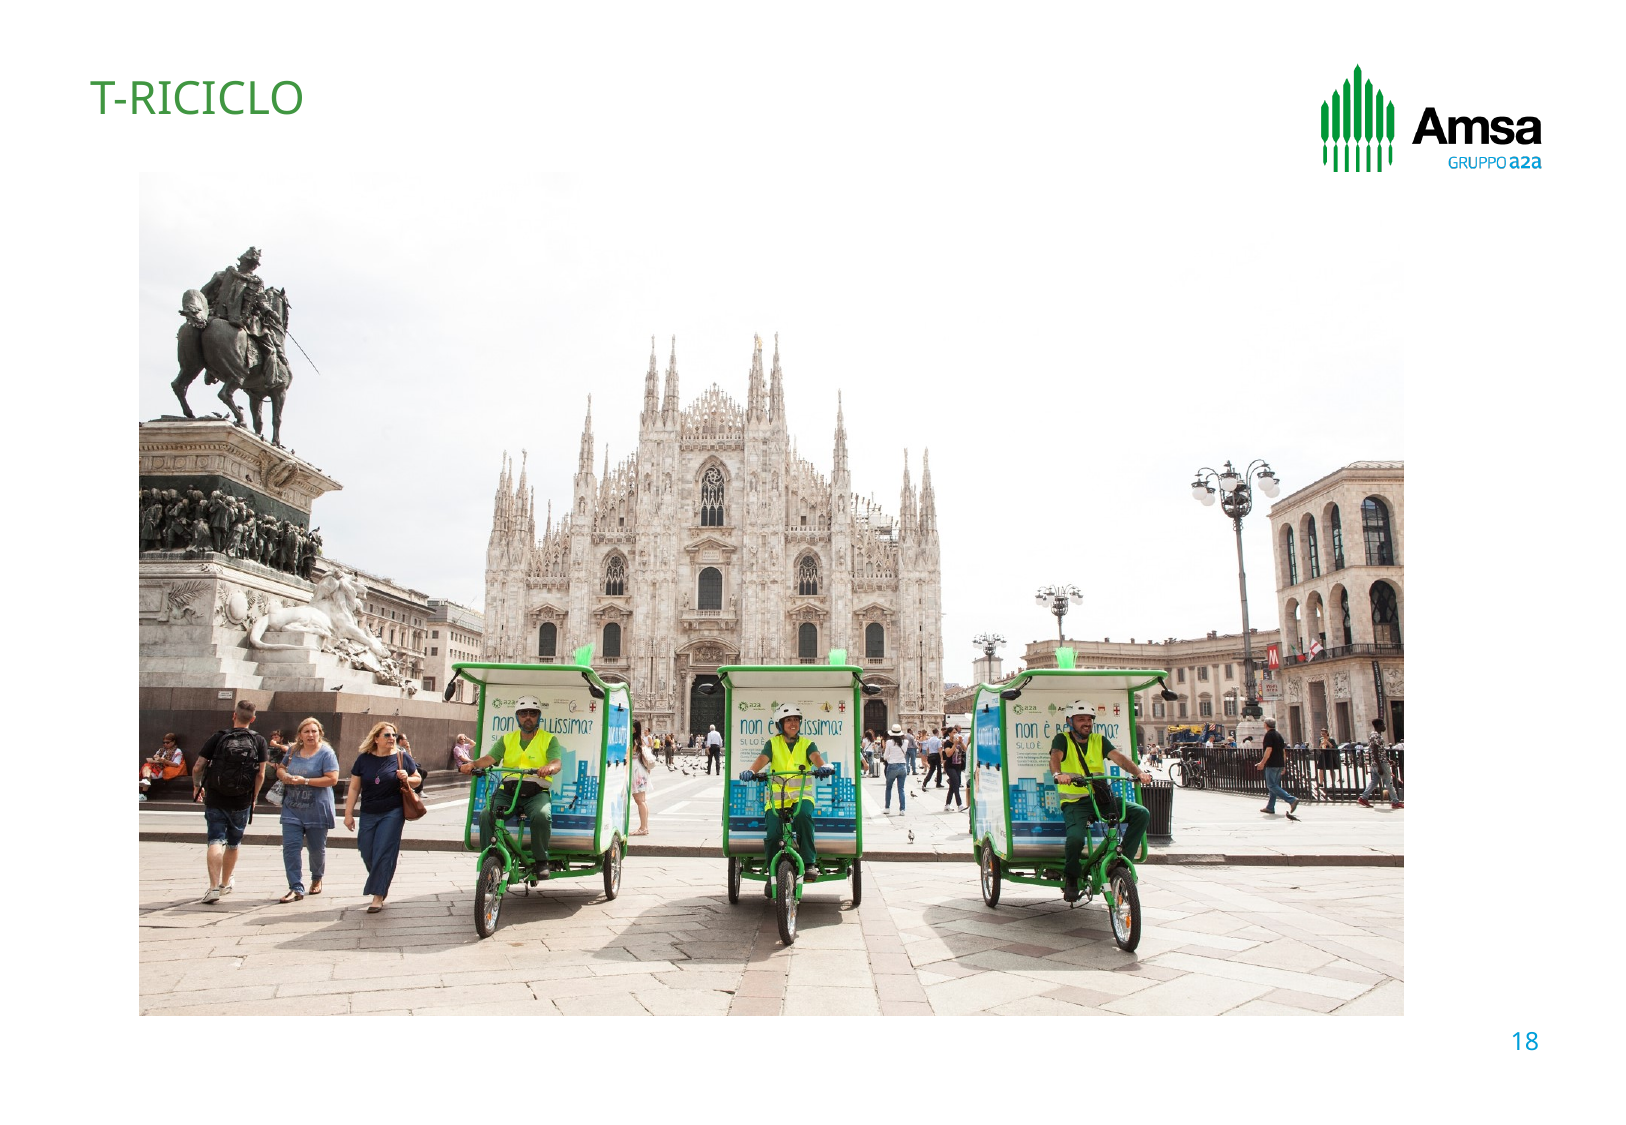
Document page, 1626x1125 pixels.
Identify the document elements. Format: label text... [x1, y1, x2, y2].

picture [138, 52, 1552, 1016]
text_box T-RICICLO [75, 61, 1293, 131]
